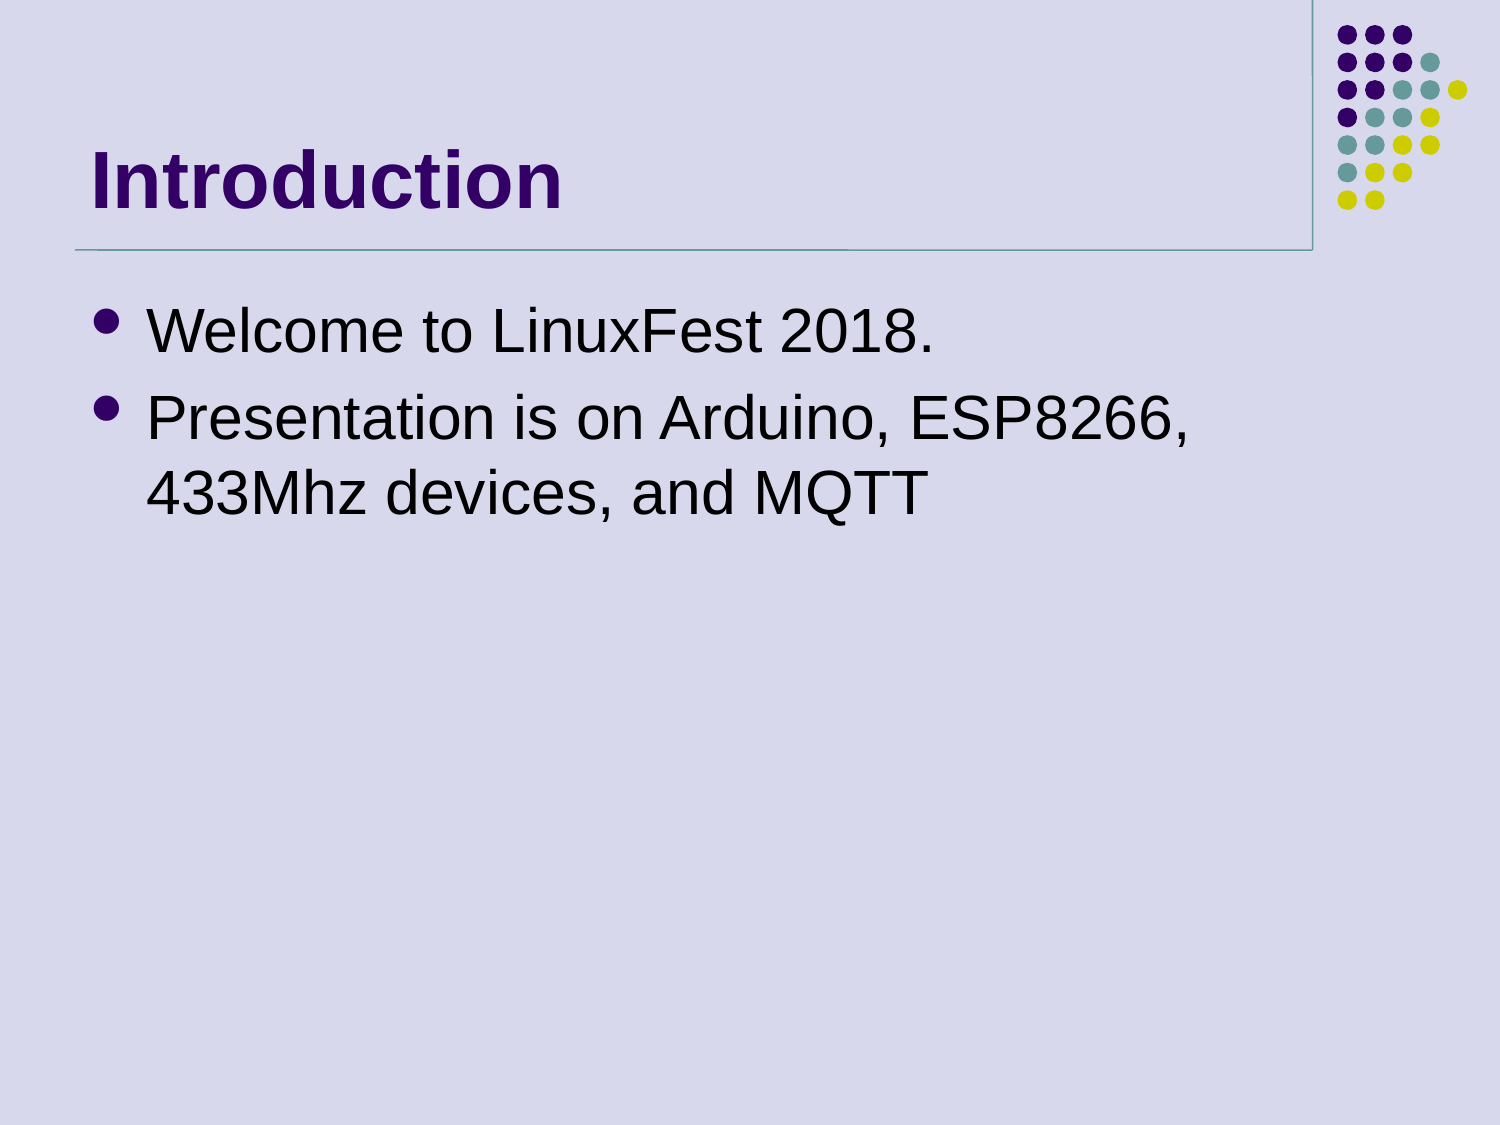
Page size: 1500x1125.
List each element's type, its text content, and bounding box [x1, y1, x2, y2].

list Welcome to LinuxFest 2018. Presentation is on Arduino, ESP8266, 433Mhz devices, and MQTT [75, 282, 1425, 1006]
title Introduction [75, 20, 1313, 233]
